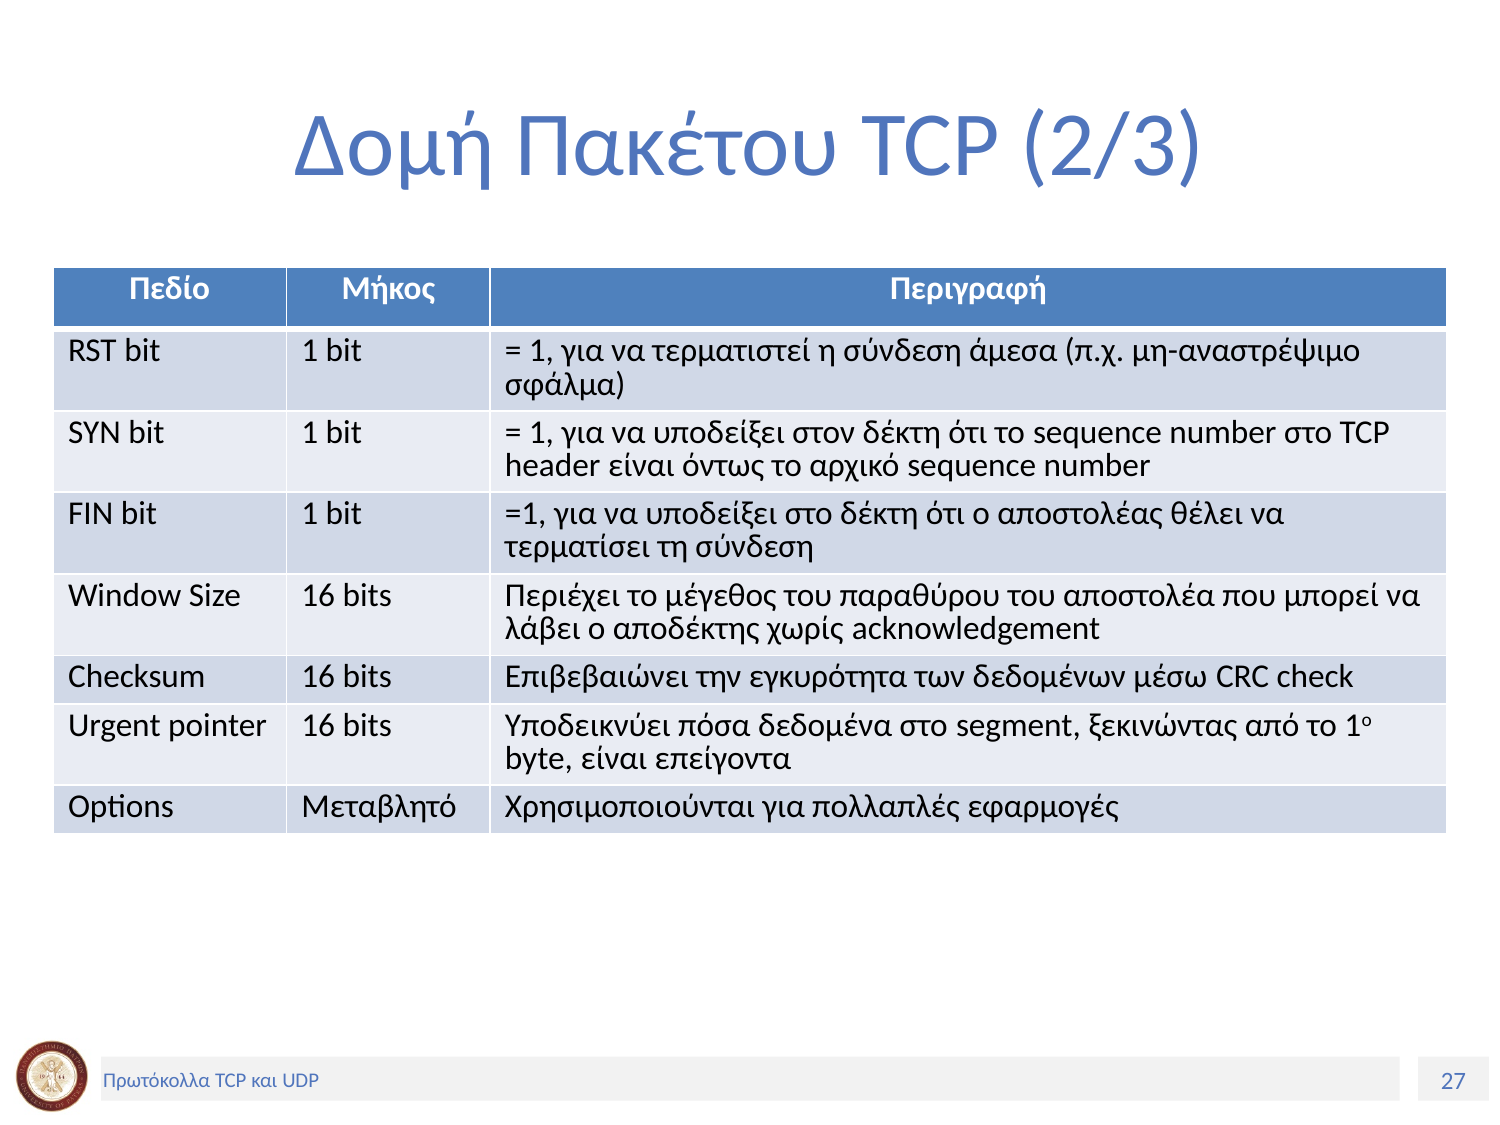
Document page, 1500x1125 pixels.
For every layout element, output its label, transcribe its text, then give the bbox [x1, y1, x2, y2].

title Δομή Πακέτου TCP (2/3) [75, 45, 1425, 233]
table_cell Χρησιμοποιούνται για πολλαπλές εφαρμογές [491, 786, 1446, 833]
table_cell = 1, για να υποδείξει στον δέκτη ότι το sequence number στο TCP header είναι όντως το αρχικό sequence number [491, 412, 1446, 491]
table_cell SYN bit [54, 412, 286, 491]
table_cell Μεταβλητό [287, 786, 489, 833]
table_header Μήκος [287, 268, 489, 326]
table_cell 1 bit [287, 332, 489, 410]
table_cell Περιέχει το μέγεθος του παραθύρου του αποστολέα που μπορεί να λάβει ο αποδέκτης χωρίς acknowledgement [491, 575, 1446, 655]
table_cell Επιβεβαιώνει την εγκυρότητα των δεδομένων μέσω CRC check [491, 656, 1446, 703]
table_cell =1, για να υποδείξει στο δέκτη ότι ο αποστολέας θέλει να τερματίσει τη σύνδεση [491, 493, 1446, 573]
table_cell Options [54, 786, 286, 833]
table_header Περιγραφή [491, 268, 1446, 326]
table_cell 16 bits [287, 656, 489, 703]
table_header Πεδίο [54, 268, 286, 326]
table_cell Υποδεικνύει πόσα δεδομένα στο segment, ξεκινώντας από το 1ο byte, είναι επείγοντα [491, 705, 1446, 784]
table_cell Urgent pointer [54, 705, 286, 784]
table_cell Checksum [54, 656, 286, 703]
picture [2, 1027, 101, 1125]
table_cell Window Size [54, 575, 286, 655]
table_cell 16 bits [287, 575, 489, 655]
table_cell RST bit [54, 332, 286, 410]
table_cell 16 bits [287, 705, 489, 784]
table_cell 1 bit [287, 493, 489, 573]
table_cell = 1, για να τερματιστεί η σύνδεση άμεσα (π.χ. μη-αναστρέψιμο σφάλμα) [491, 332, 1446, 410]
table_cell 1 bit [287, 412, 489, 491]
table_cell FIN bit [54, 493, 286, 573]
